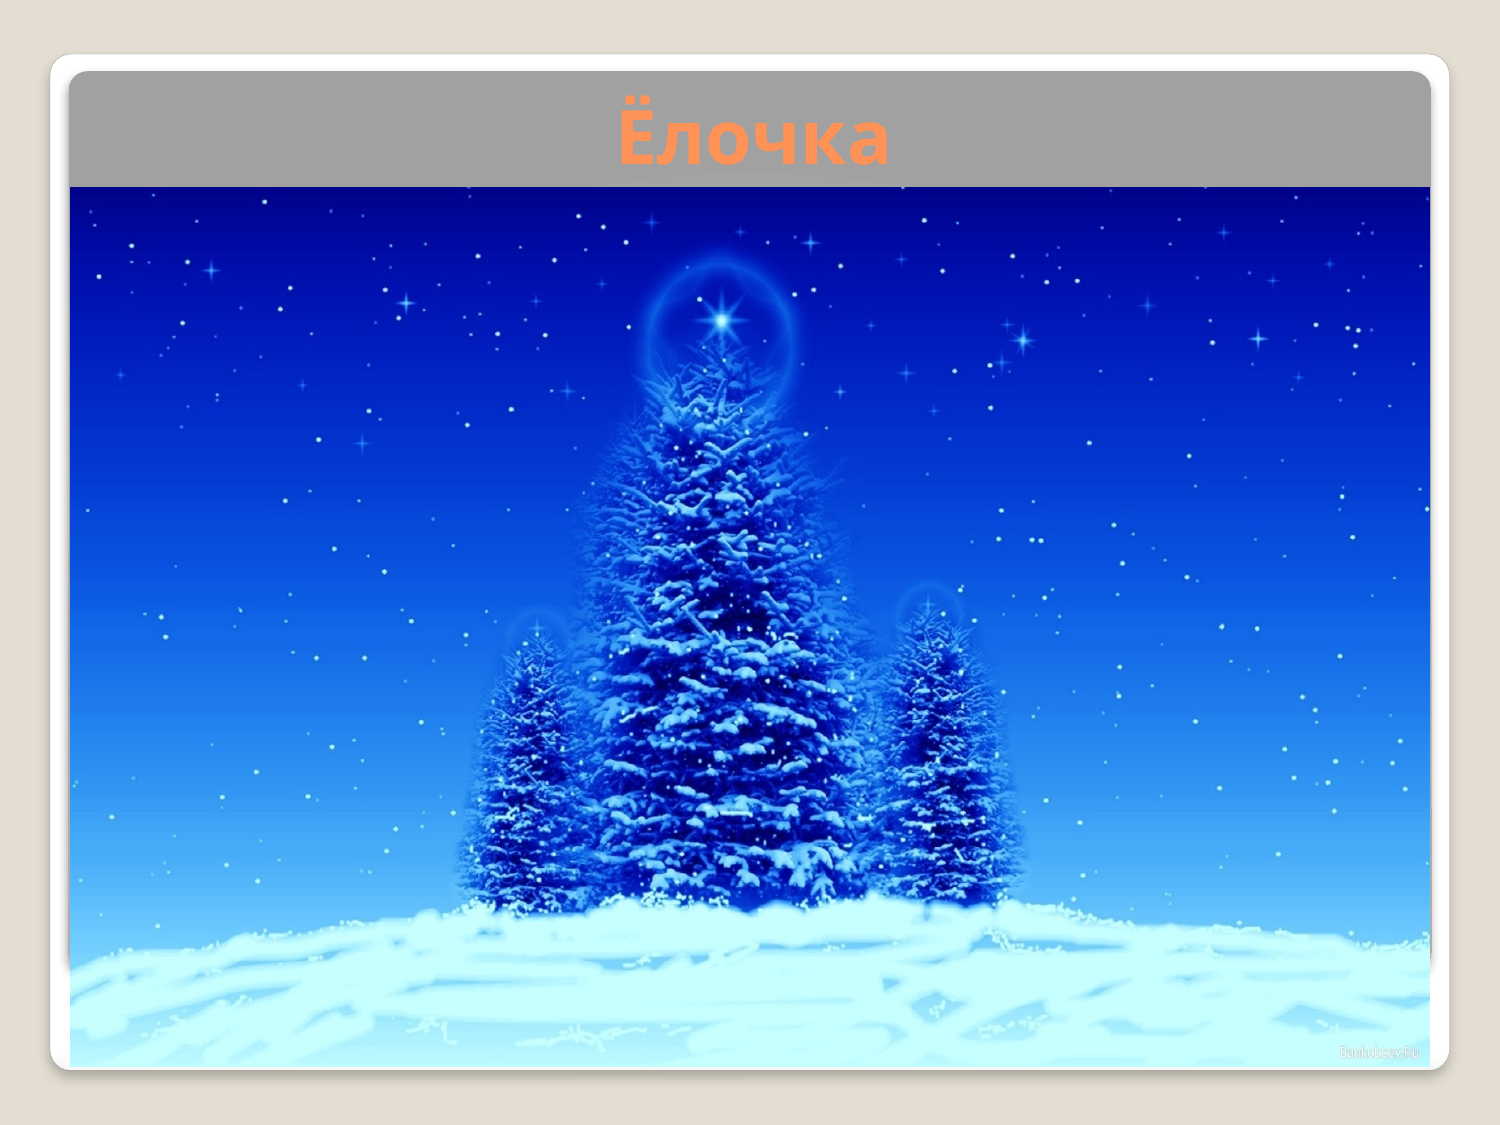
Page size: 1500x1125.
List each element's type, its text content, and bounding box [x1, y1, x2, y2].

picture [70, 187, 1430, 1067]
title Ёлочка [82, 70, 1425, 186]
